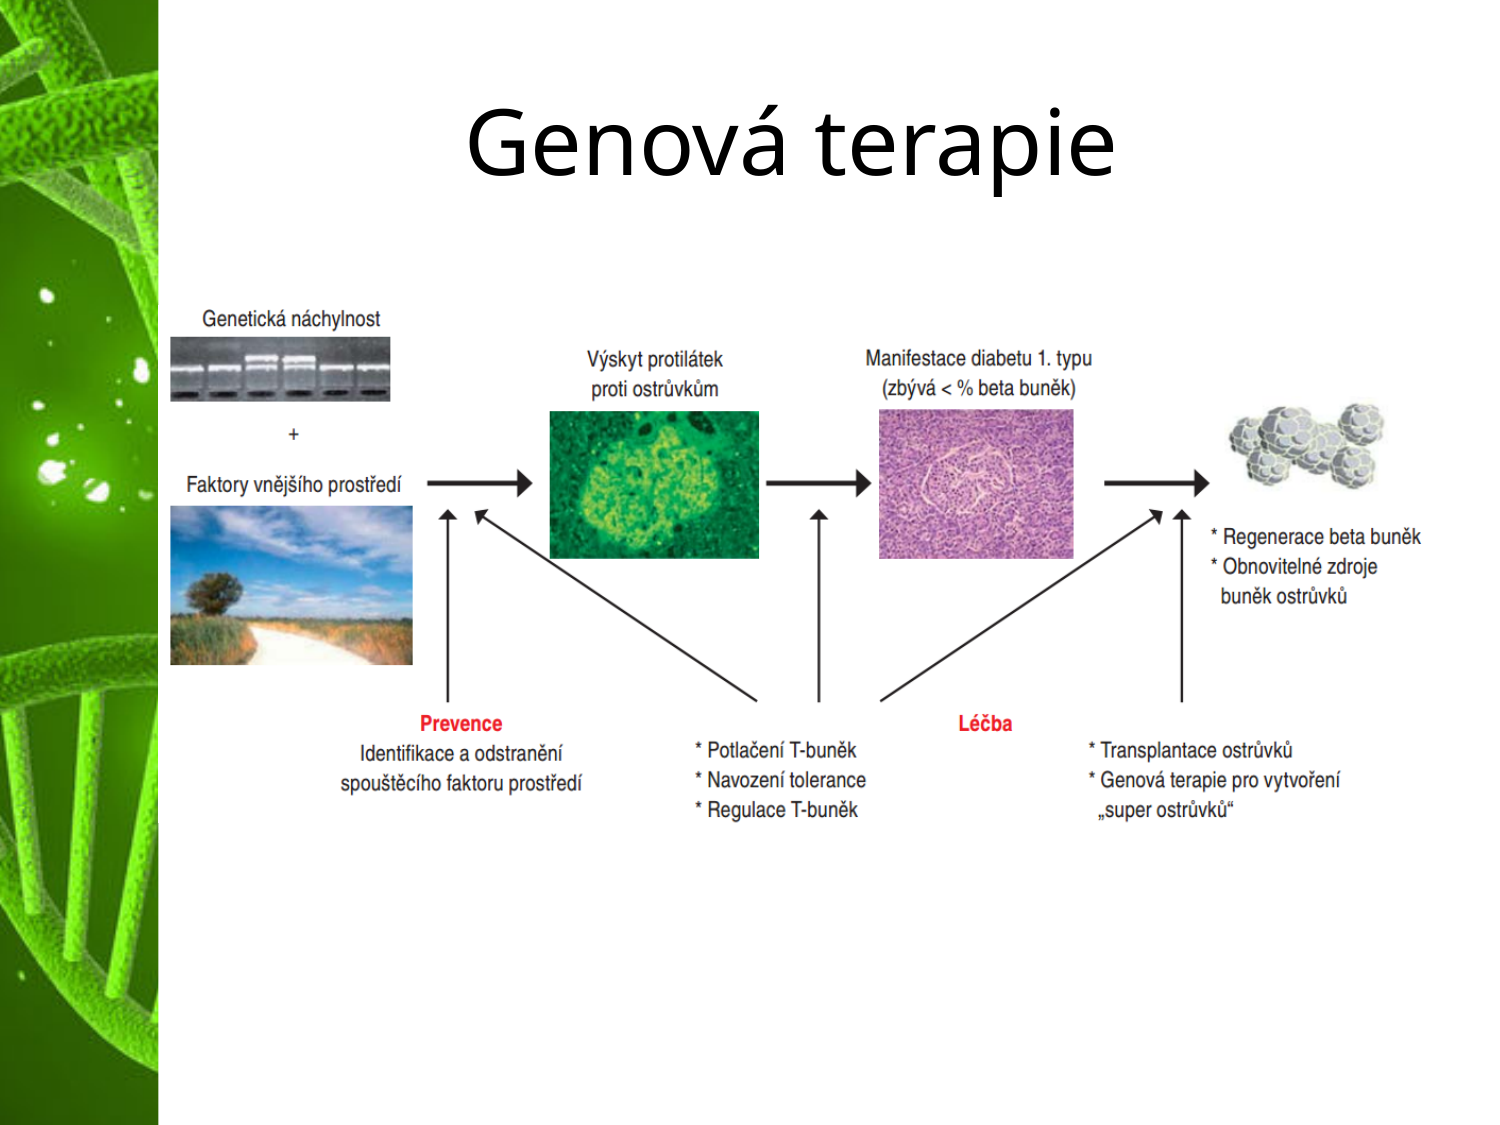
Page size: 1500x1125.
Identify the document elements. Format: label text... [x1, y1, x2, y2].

picture [0, 0, 1447, 1125]
title Genová terapie [163, 45, 1425, 233]
